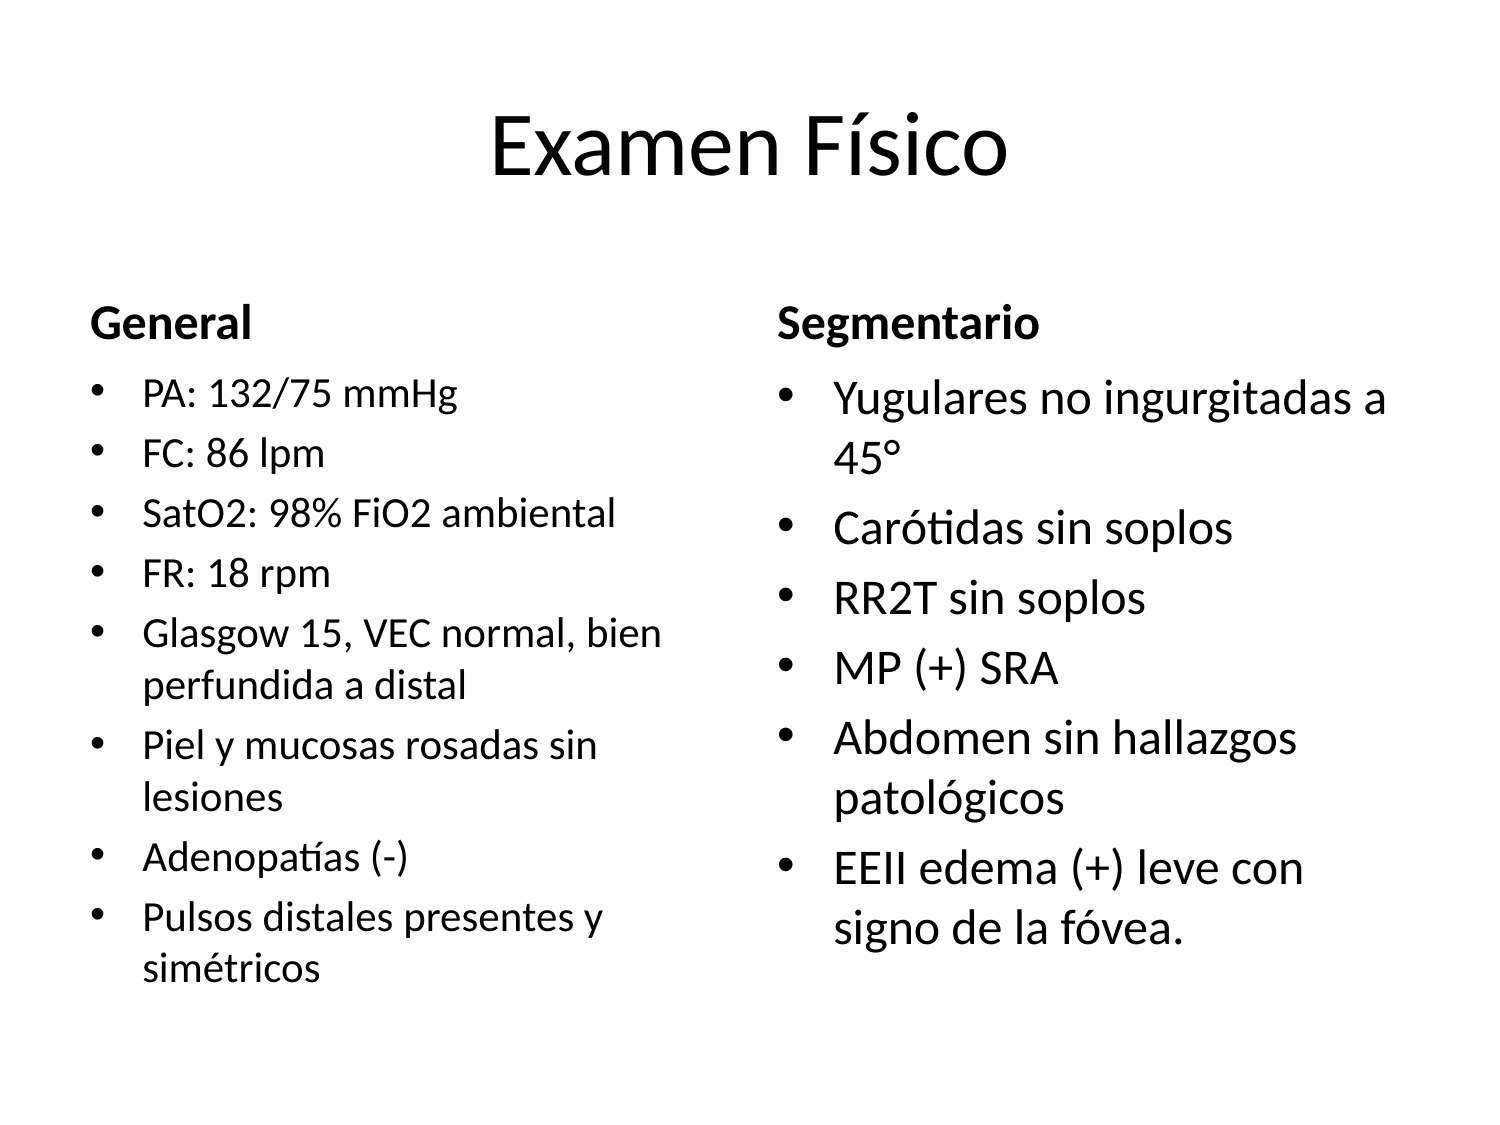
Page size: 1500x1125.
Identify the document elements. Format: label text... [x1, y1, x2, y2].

list Yugulares no ingurgitadas a 45° Carótidas sin soplos RR2T sin soplos MP (+) SRA Abdomen sin hallazgos patológicos EEII edema (+) leve con signo de la fóvea. [761, 356, 1425, 1005]
list General [75, 251, 738, 356]
list PA: 132/75 mmHg FC: 86 lpm SatO2: 98% FiO2 ambiental FR: 18 rpm Glasgow 15, VEC normal, bien perfundida a distal Piel y mucosas rosadas sin lesiones Adenopatías (-) Pulsos distales presentes y simétricos [75, 356, 738, 1005]
title Examen Físico [75, 45, 1425, 233]
list Segmentario [761, 251, 1425, 356]
